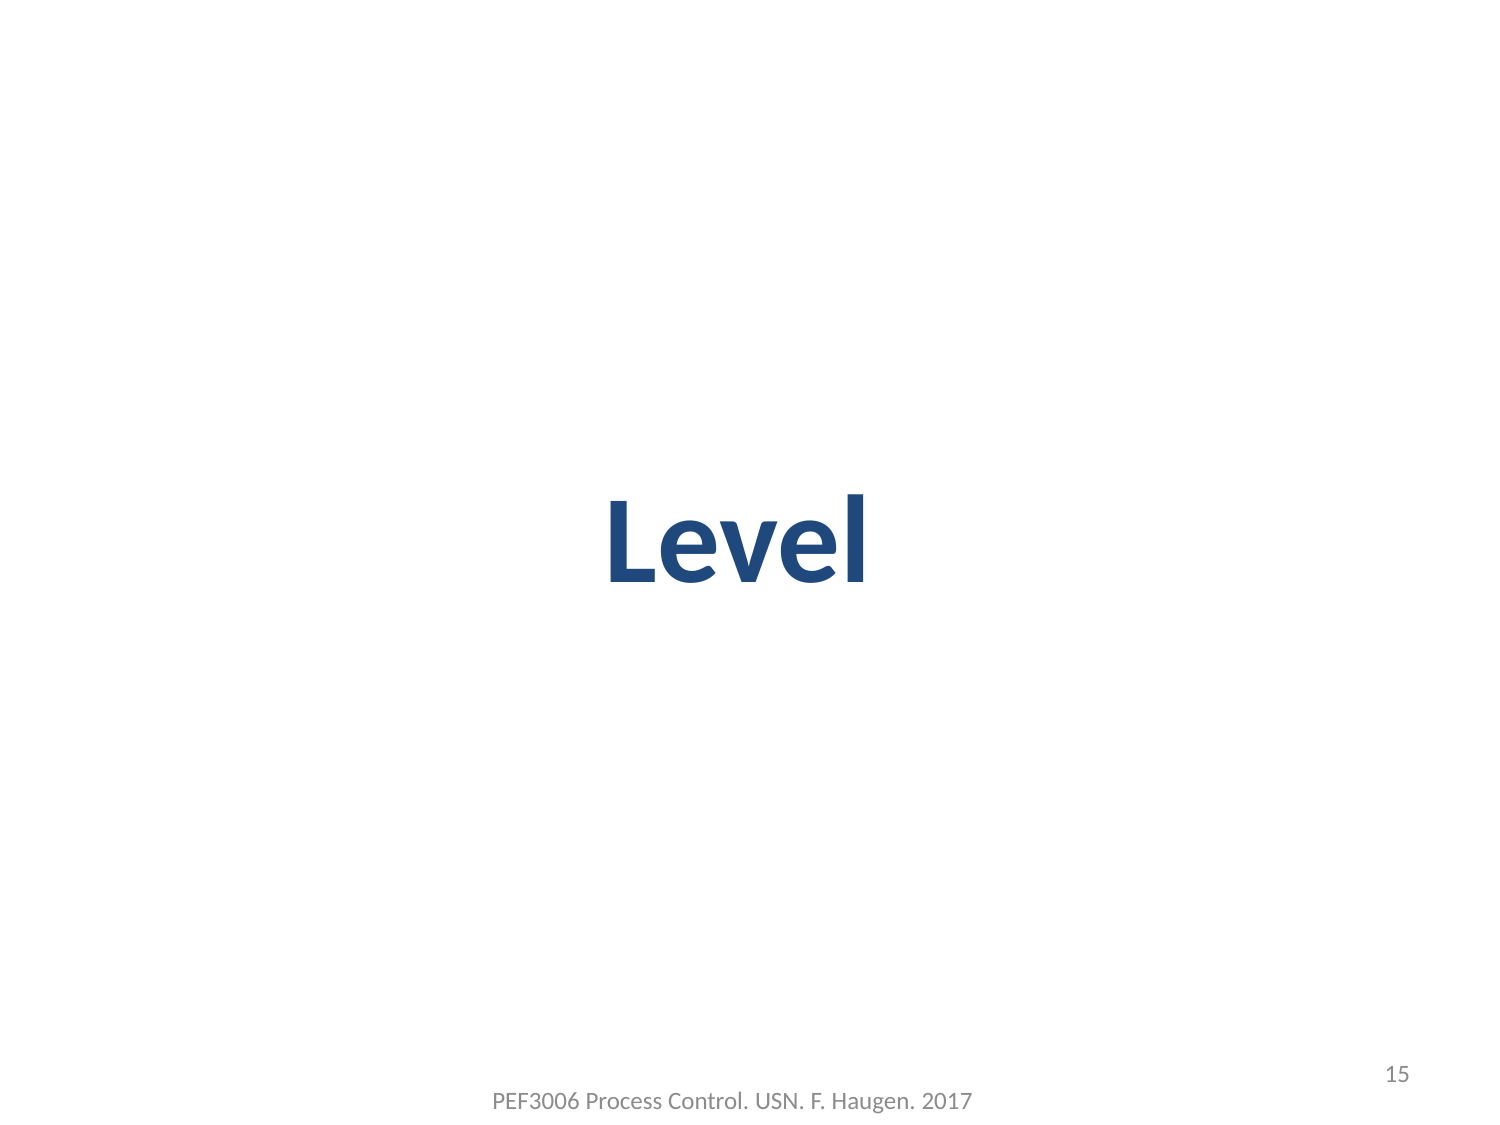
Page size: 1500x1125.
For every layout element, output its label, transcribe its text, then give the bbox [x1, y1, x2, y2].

title Level [64, 479, 1412, 587]
footer PEF3006 Process Control. USN. F. Haugen. 2017 [442, 1069, 1023, 1125]
slide_number 15 [1074, 1042, 1425, 1103]
